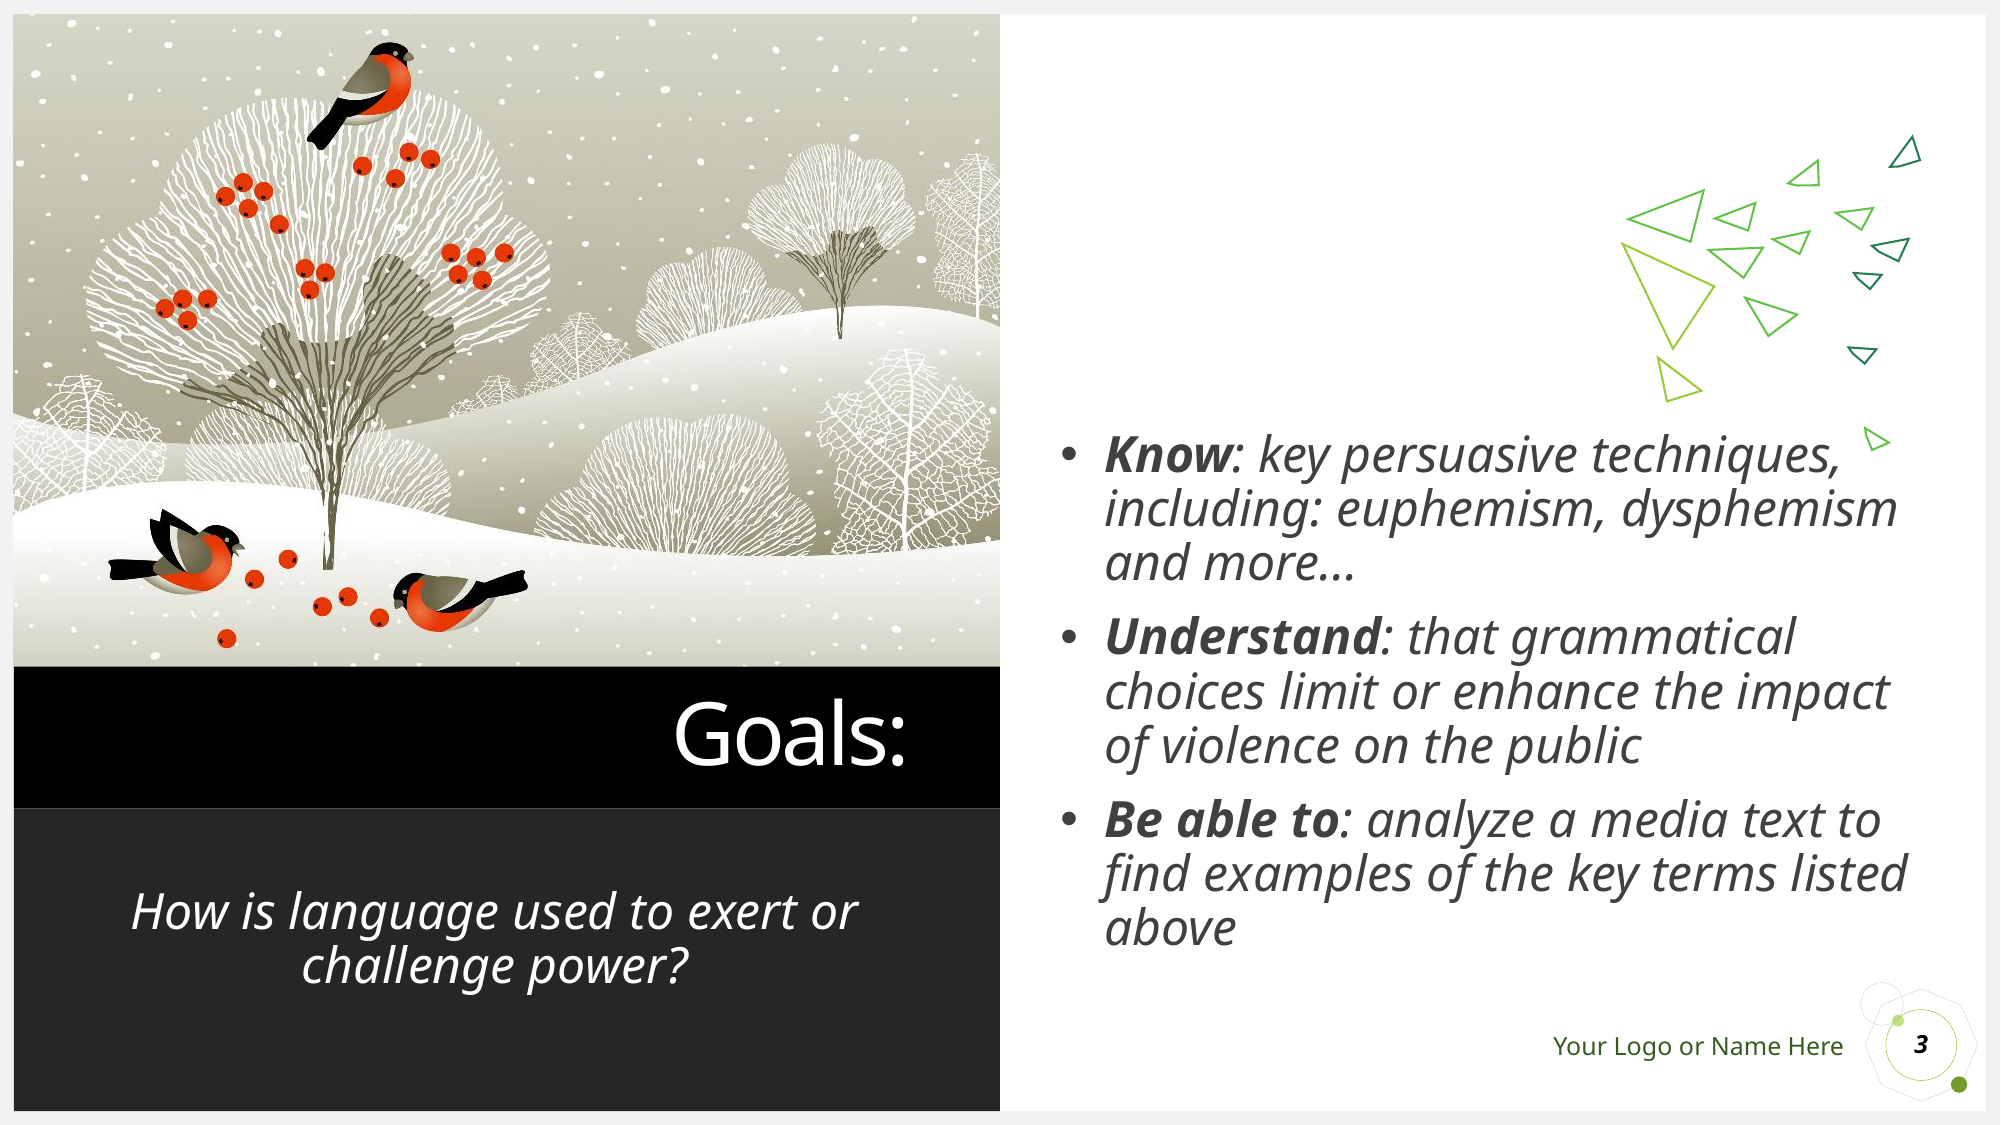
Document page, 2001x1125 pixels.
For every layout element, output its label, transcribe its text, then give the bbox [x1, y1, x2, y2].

picture [13, 14, 1000, 667]
slide_number 3 [1885, 1009, 1957, 1081]
title Goals: [13, 667, 1000, 808]
list Know: key persuasive techniques, including: euphemism, dysphemism and more... Understand: that grammatical choices limit or enhance the impact of violence on the public Be able to: analyze a media text to find examples of the key terms listed above [1060, 188, 1932, 957]
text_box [1617, 136, 1922, 451]
subtitle How is language used to exert or challenge power? [13, 808, 1000, 1112]
